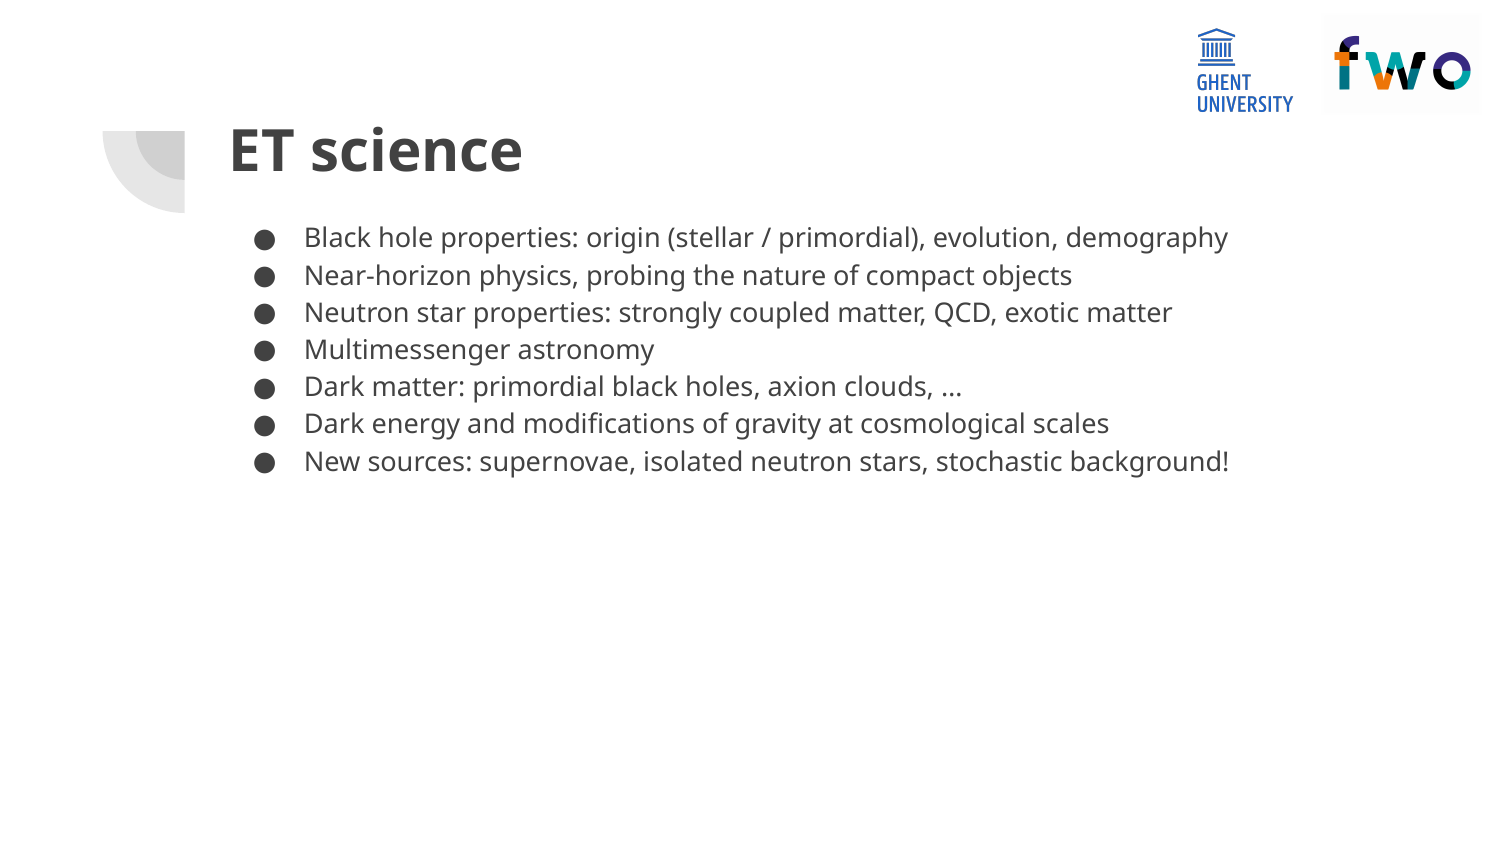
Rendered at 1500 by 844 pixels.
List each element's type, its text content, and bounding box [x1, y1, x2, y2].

picture [1161, 0, 1483, 149]
list Black hole properties: origin (stellar / primordial), evolution, demography Near-horizon physics, probing the nature of compact objects Neutron star properties: strongly coupled matter, QCD, exotic matter Multimessenger astronomy Dark matter: primordial black holes, axion clouds, … Dark energy and modifications of gravity at cosmological scales New sources: supernovae, isolated neutron stars, stochastic background! [213, 201, 1368, 744]
title ET science [213, 98, 1368, 201]
